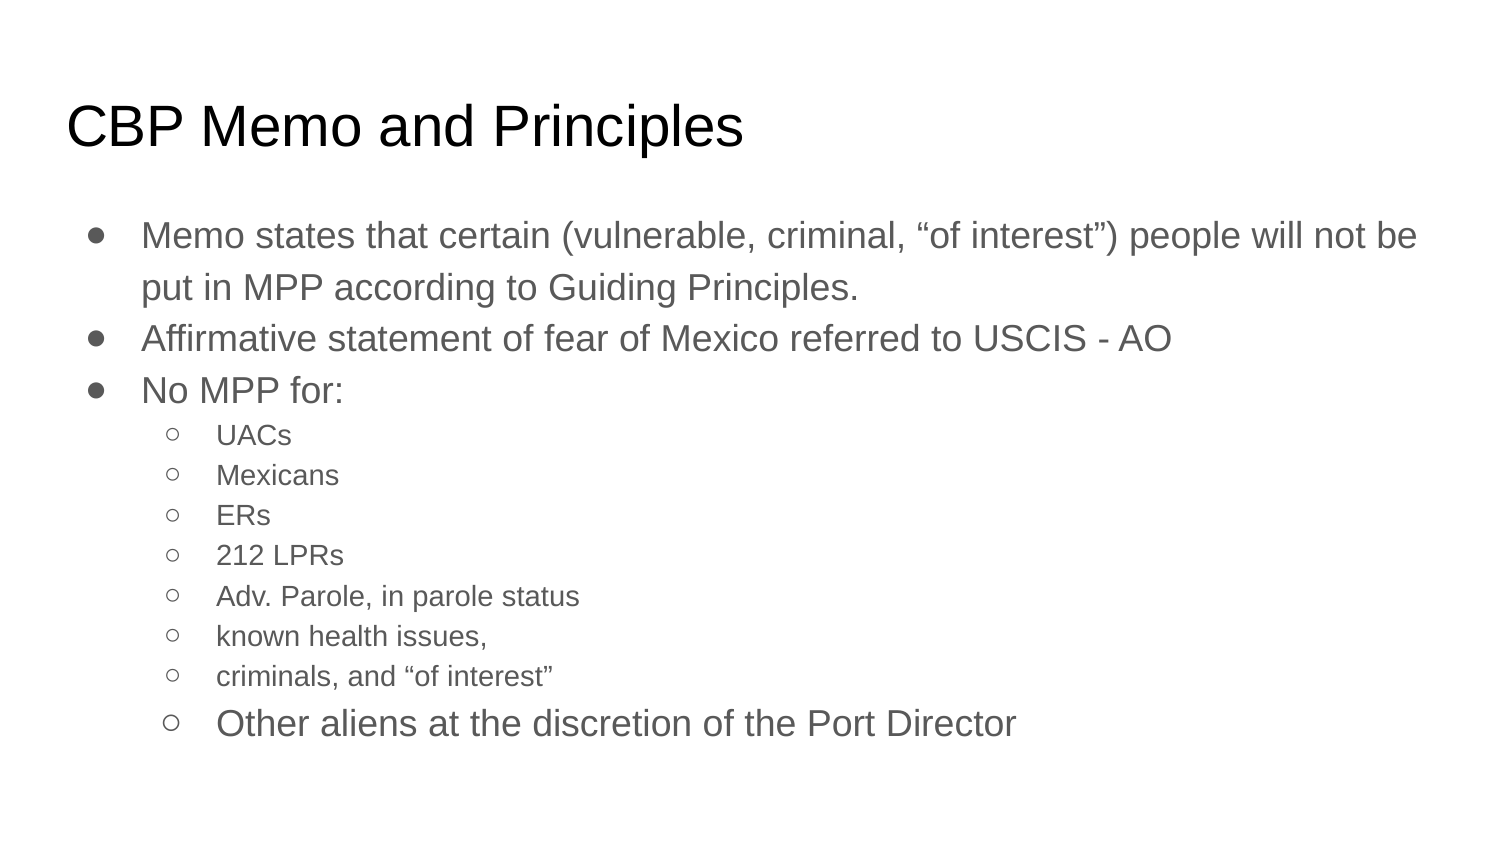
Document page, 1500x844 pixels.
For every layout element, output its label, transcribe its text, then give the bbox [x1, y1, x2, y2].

title CBP Memo and Principles [51, 72, 1449, 167]
list Memo states that certain (vulnerable, criminal, “of interest”) people will not be put in MPP according to Guiding Principles. Affirmative statement of fear of Mexico referred to USCIS - AO No MPP for: UACs Mexicans ERs 212 LPRs Adv. Parole, in parole status known health issues, criminals, and “of interest” Other aliens at the discretion of the Port Director [51, 189, 1449, 750]
